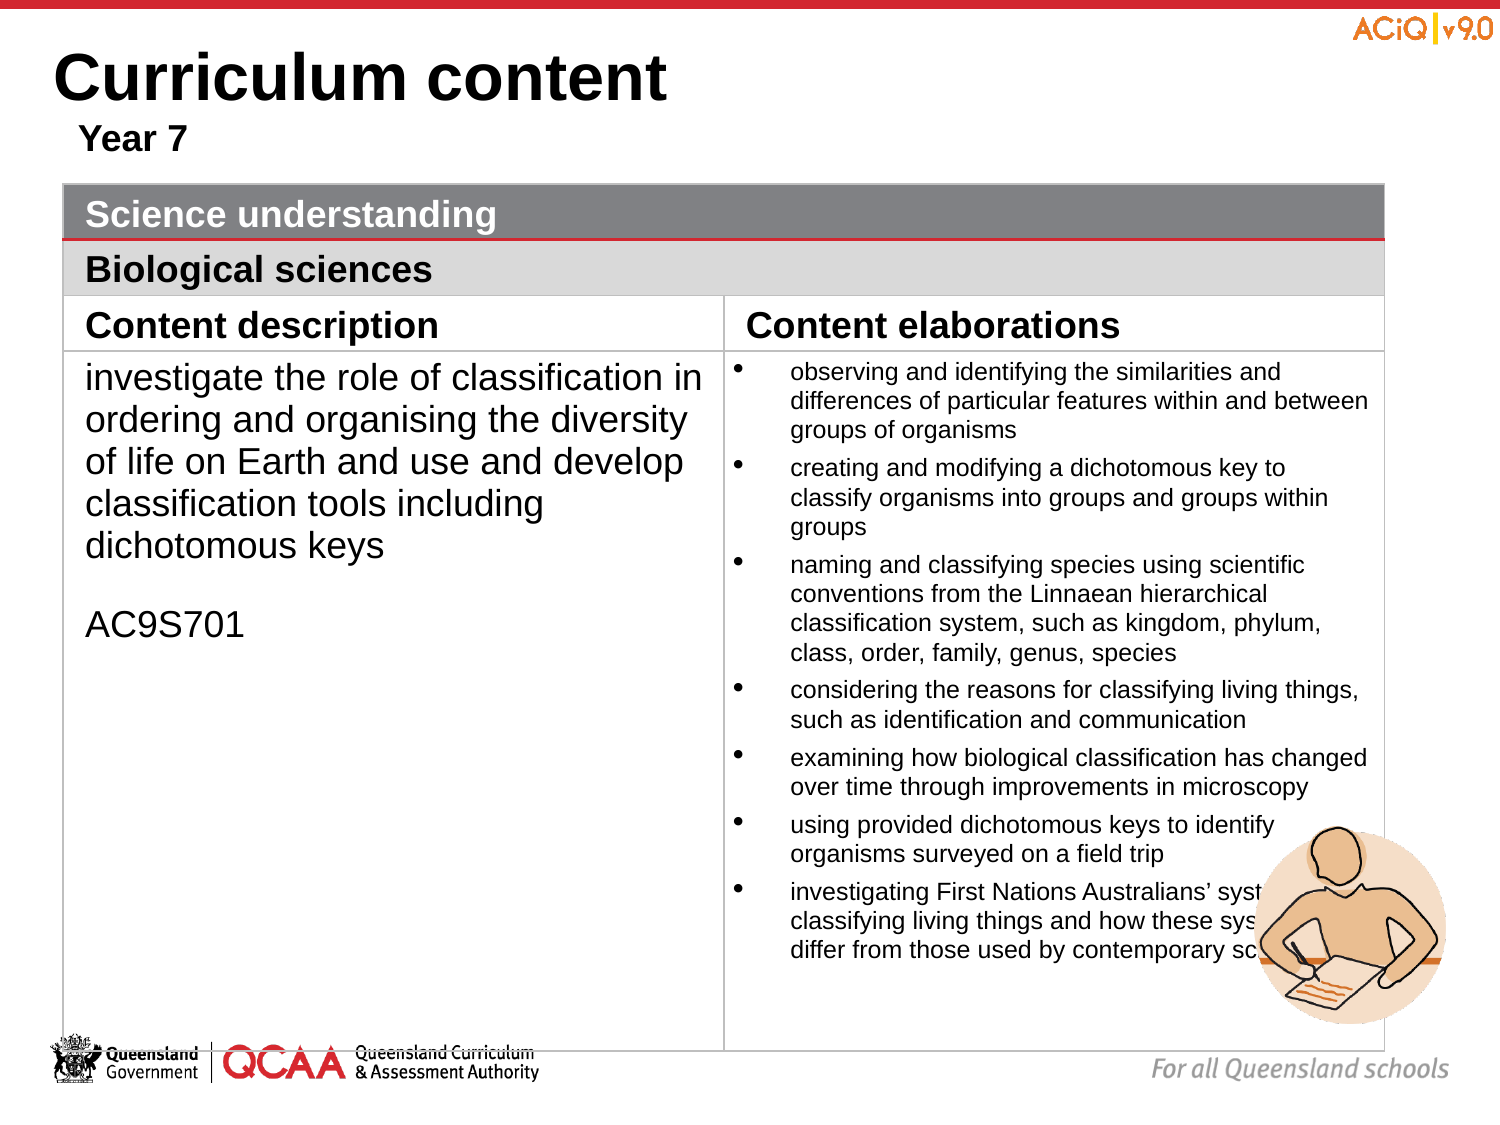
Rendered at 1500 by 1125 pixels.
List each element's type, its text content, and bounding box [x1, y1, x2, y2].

table_header Science understanding [64, 224, 1384, 238]
text_box Year 7 [63, 106, 1385, 224]
table_cell observing and identifying the similarities and differences of particular features within and between groups of organisms creating and modifying a dichotomous key to classify organisms into groups and groups within groups naming and classifying species using scientific conventions from the Linnaean hierarchical classification system, such as kingdom, phylum, class, order, family, genus, species considering the reasons for classifying living things, such as identification and communication examining how biological classification has changed over time through improvements in microscopy using provided dichotomous keys to identify organisms surveyed on a field trip investigating First Nations Australians’ systems of classifying living things and how these systems differ from those used by contemporary science [725, 352, 1384, 1050]
table_cell Content description [64, 296, 723, 350]
title Curriculum content [53, 42, 1447, 116]
picture [1254, 826, 1446, 1024]
picture [1152, 1057, 1449, 1082]
table_cell Biological sciences [64, 241, 1384, 295]
picture [1351, 11, 1494, 45]
table_cell investigate the role of classification in ordering and organising the diversity of life on Earth and use and develop classification tools including dichotomous keys AC9S701 [64, 352, 723, 1050]
picture [50, 1033, 539, 1083]
table_cell Content elaborations [725, 296, 1384, 350]
